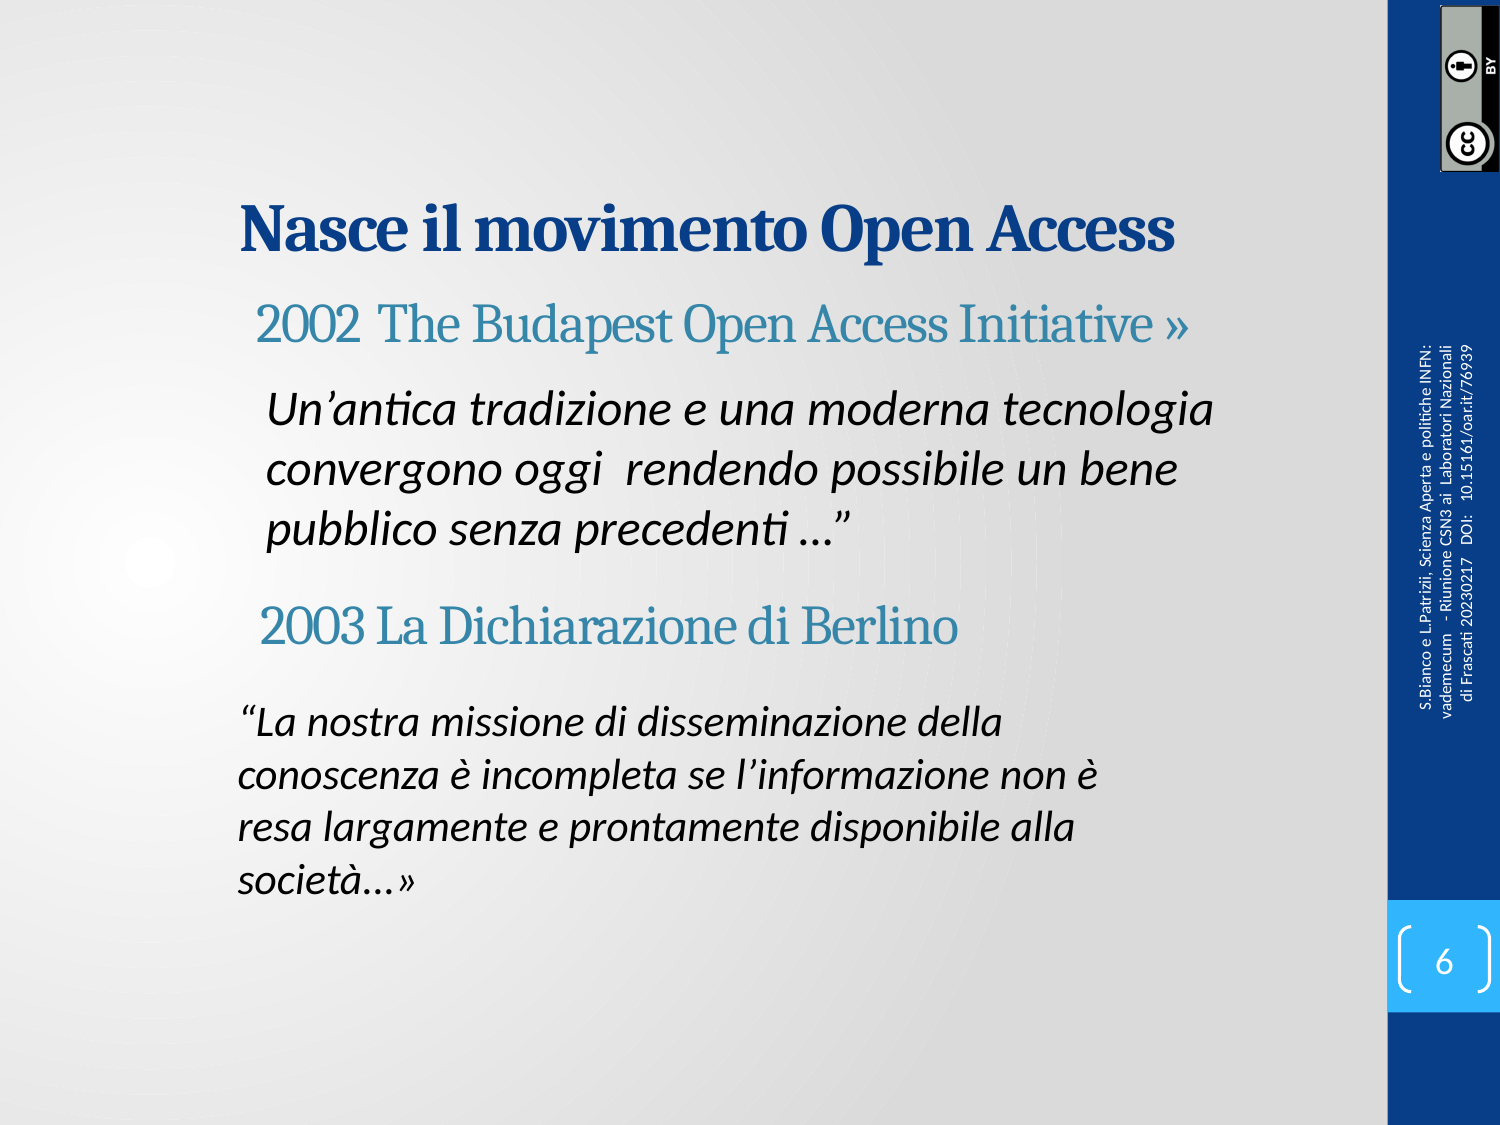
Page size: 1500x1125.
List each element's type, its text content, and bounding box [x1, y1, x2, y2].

slide_number 6 [1397, 925, 1492, 994]
footer S.Bianco e L.Patrizii, Scienza Aperta e politiche INFN: vademecum - Riunione CSN3 ai Laboratori Nazionali di Frascati 20230217 DOI: 10.15161/oar.it/76939 [1407, 330, 1482, 742]
text_box “La nostra missione di disseminazione della conoscenza è incompleta se l’informazione non è resa largamente e prontamente disponibile alla società...» [222, 685, 1192, 911]
text_box 2002 The Budapest Open Access Initiative » [241, 265, 1208, 364]
list Un’antica tradizione e una moderna tecnologia convergono oggi rendendo possibile un bene pubblico senza precedenti …” [236, 368, 1238, 612]
title Nasce il movimento Open Access [187, 154, 1229, 252]
text_box 2003 La Dichiarazione di Berlino [245, 580, 975, 663]
picture [1441, 6, 1499, 172]
